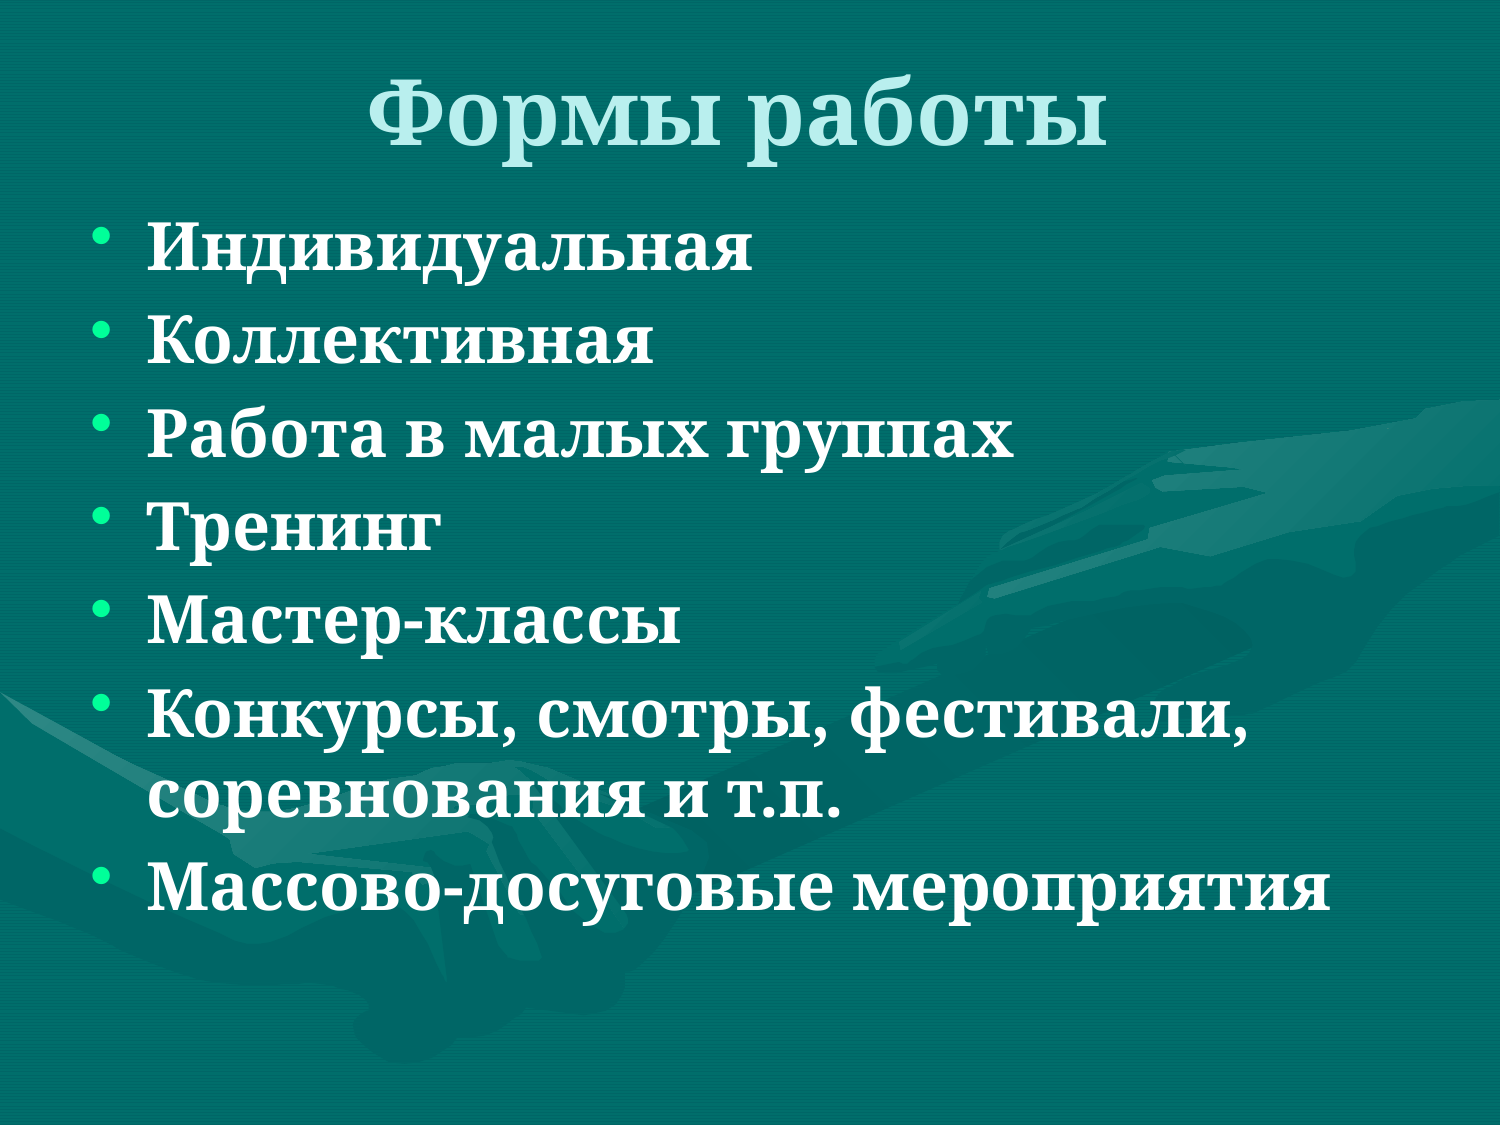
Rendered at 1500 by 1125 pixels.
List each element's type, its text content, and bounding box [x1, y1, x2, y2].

title Формы работы [74, 44, 1426, 173]
list Индивидуальная Коллективная Работа в малых группах Тренинг Мастер-классы Конкурсы, смотры, фестивали, соревнования и т.п. Массово-досуговые мероприятия [74, 196, 1426, 1048]
